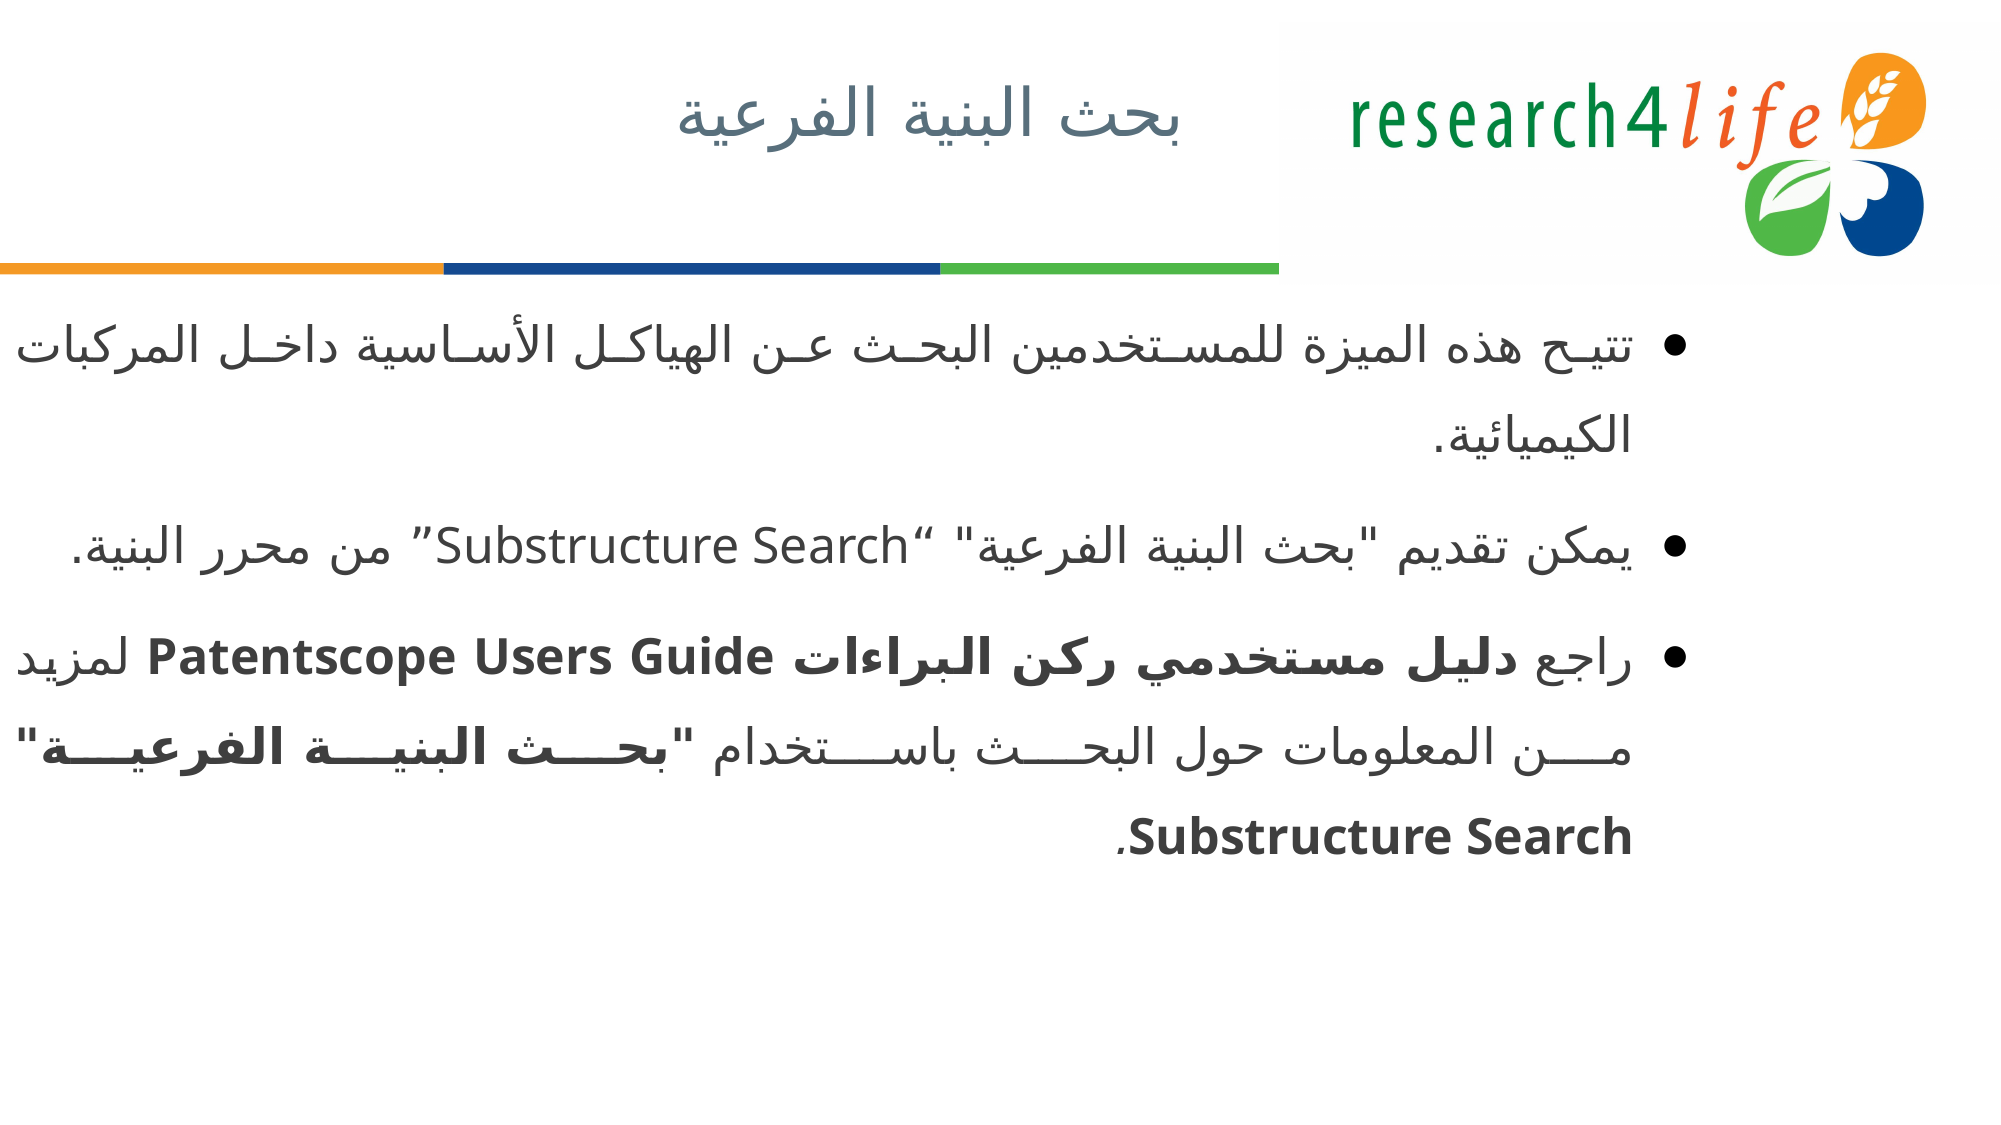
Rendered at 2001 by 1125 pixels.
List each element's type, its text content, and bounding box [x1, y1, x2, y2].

list تتيح هذه الميزة للمستخدمين البحث عن الهياكل الأساسية داخل المركبات الكيميائية. يمكن تقديم "بحث البنية الفرعية" “Substructure Search” من محرر البنية. راجع دليل مستخدمي ركن البراءات Patentscope Users Guide لمزيد من المعلومات حول البحث باستخدام "بحث البنية الفرعية" Substructure Search. [0, 274, 1727, 1052]
picture [1279, 22, 2000, 285]
title بحث البنية الفرعية [0, 71, 1200, 250]
